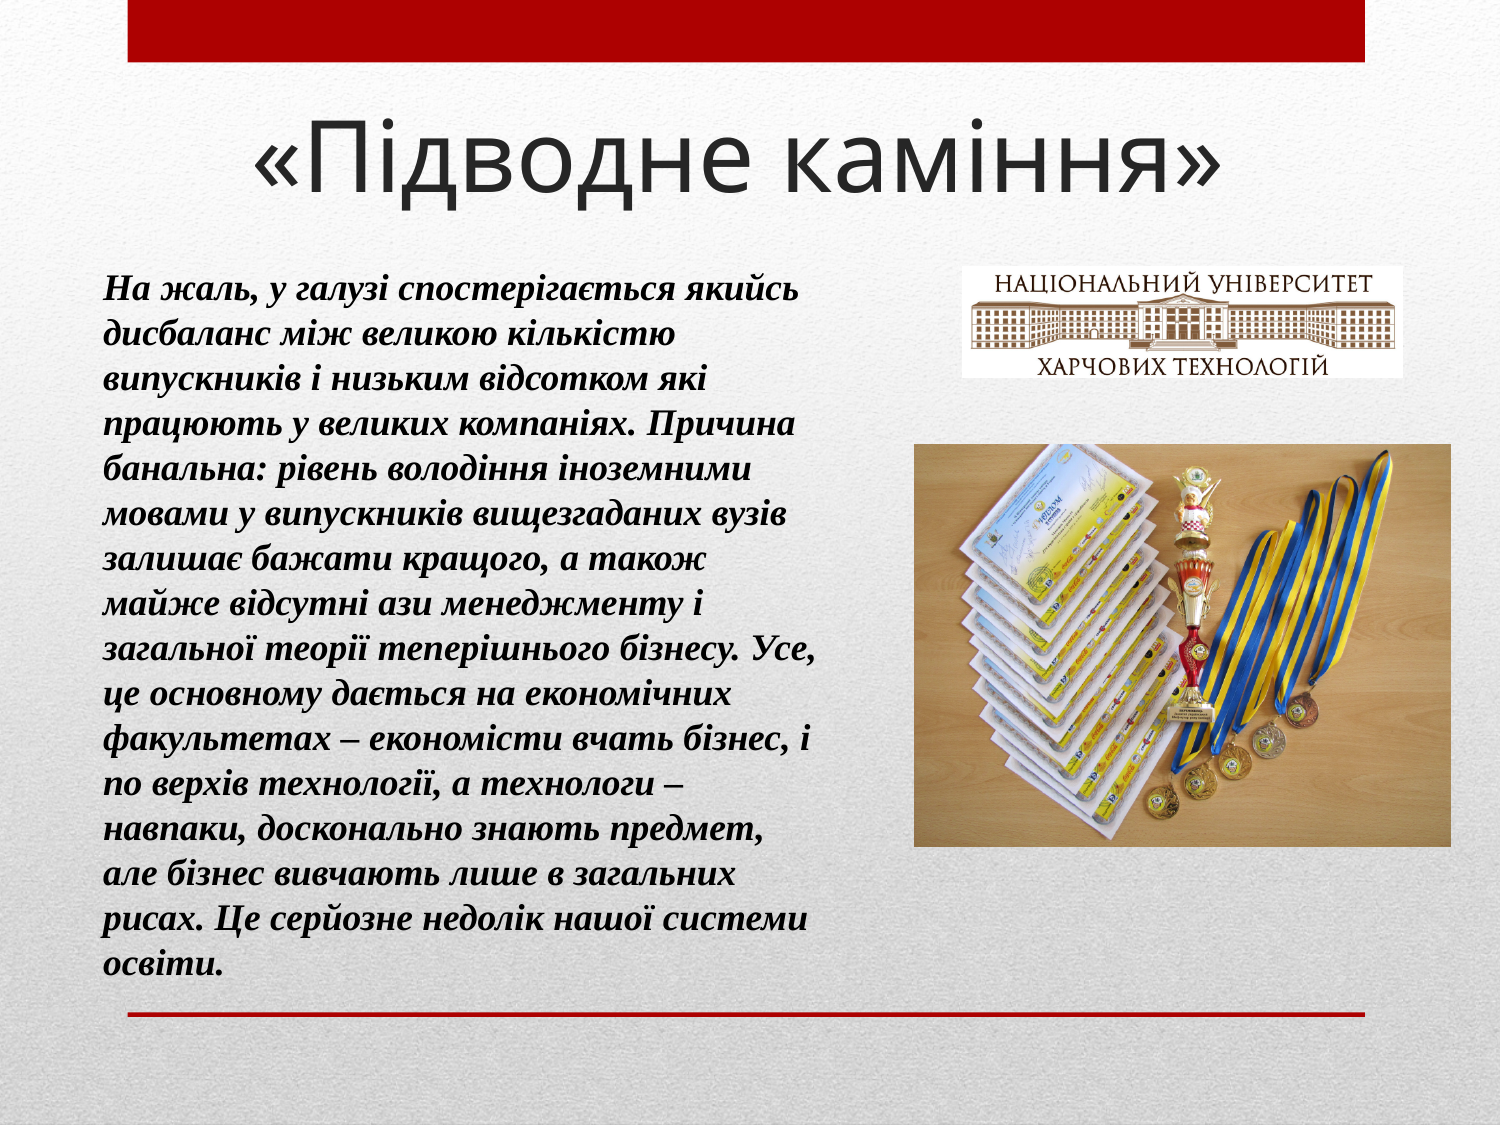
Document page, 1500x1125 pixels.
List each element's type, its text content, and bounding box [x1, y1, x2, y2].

picture [913, 443, 1452, 848]
text_box На жаль, у галузі спостерігається якийсь дисбаланс між великою кількістю випускників і низьким відсотком які працюють у великих компаніях. Причина банальна: рівень володіння іноземними мовами у випускників вищезгаданих вузів залишає бажати кращого, а також майже відсутні ази менеджменту і загальної теорії теперішнього бізнесу. Усе, це основному дається на економічних факультетах – економісти вчать бізнес, і по верхів технології, а технологи – навпаки, досконально знають предмет, але бізнес вивчають лише в загальних рисах. Це серйозне недолік нашої системи освіти. [88, 255, 839, 991]
picture [961, 265, 1404, 378]
title «Підводне каміння» [29, 54, 1447, 220]
